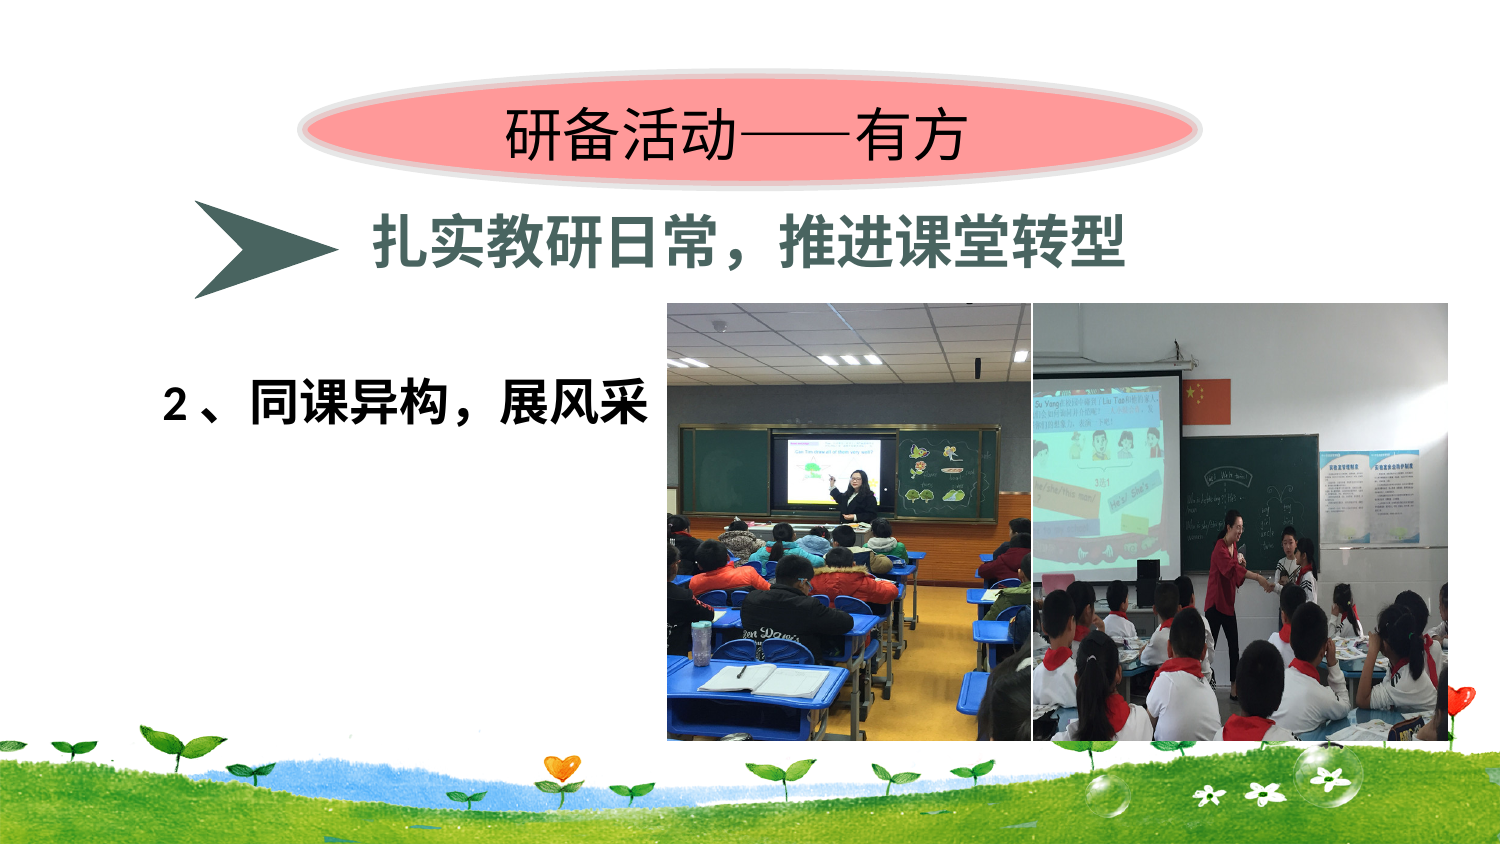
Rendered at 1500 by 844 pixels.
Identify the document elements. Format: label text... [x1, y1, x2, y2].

text_box [302, 73, 1076, 176]
picture [0, 303, 1500, 844]
text_box [1086, 92, 1198, 167]
text_box 研备活动——有方 [490, 91, 1086, 176]
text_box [194, 197, 1152, 300]
text_box 2、同课异构，展风采 [147, 362, 662, 438]
text_box [495, 176, 1005, 186]
